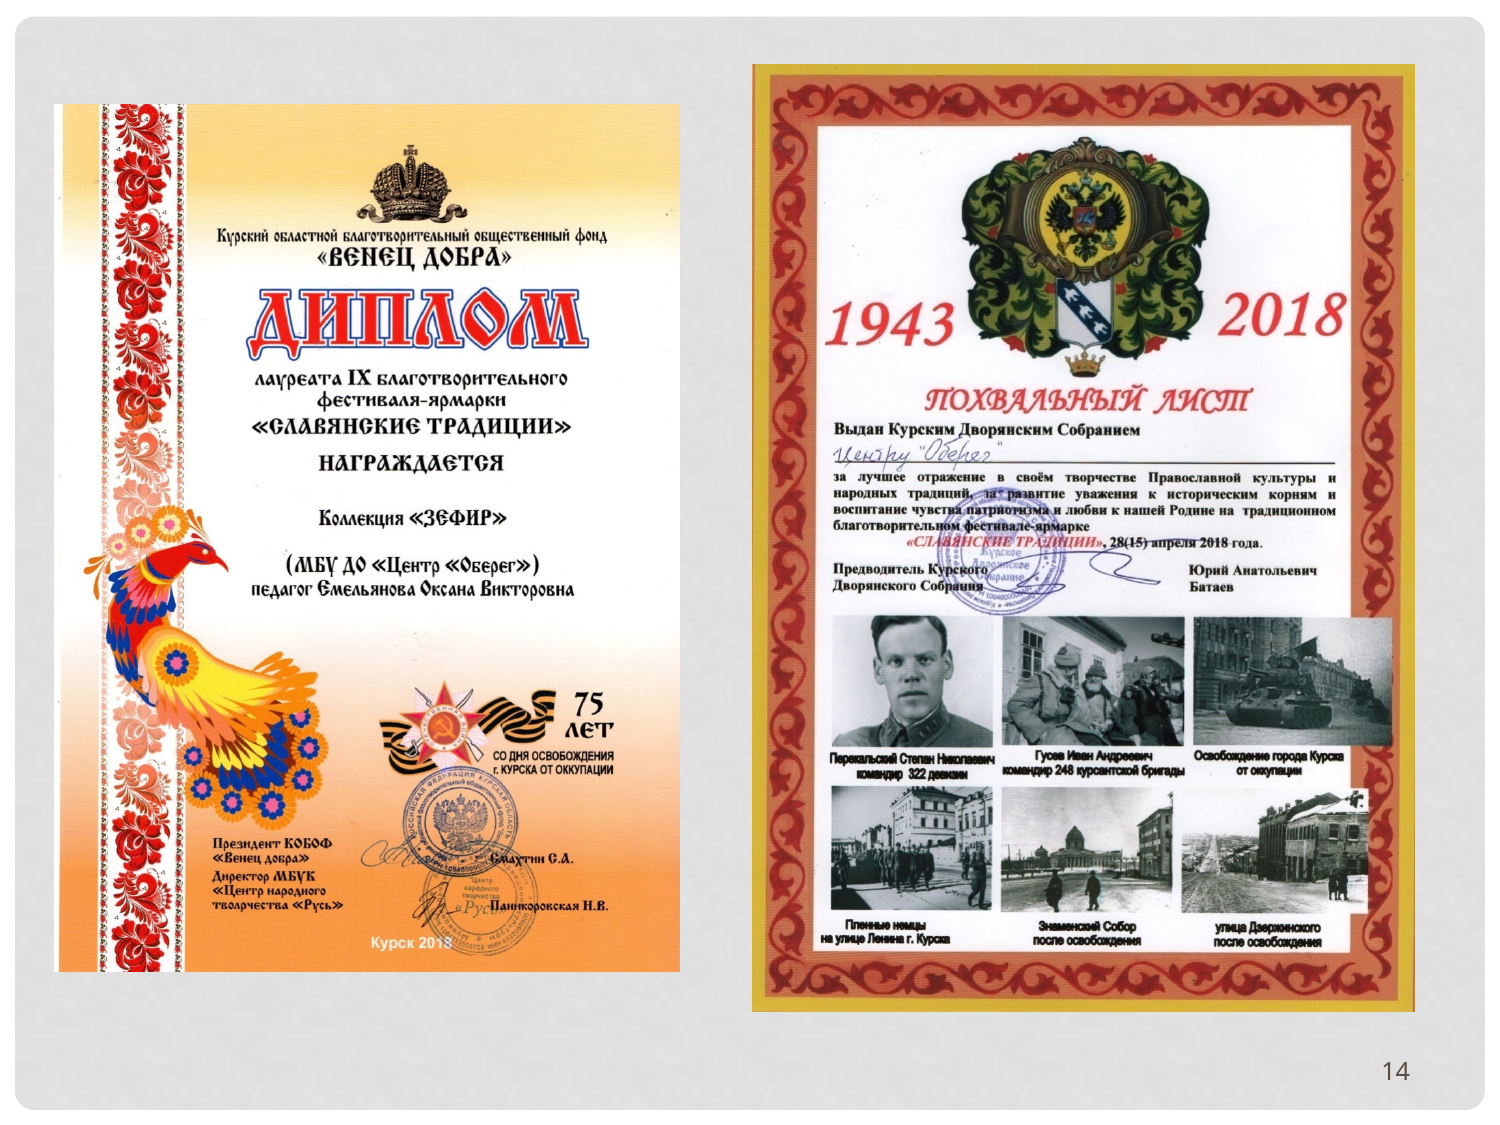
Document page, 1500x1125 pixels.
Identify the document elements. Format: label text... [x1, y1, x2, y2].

slide_number 14 [1074, 1042, 1425, 1103]
picture [752, 64, 1415, 1012]
picture [54, 104, 680, 973]
